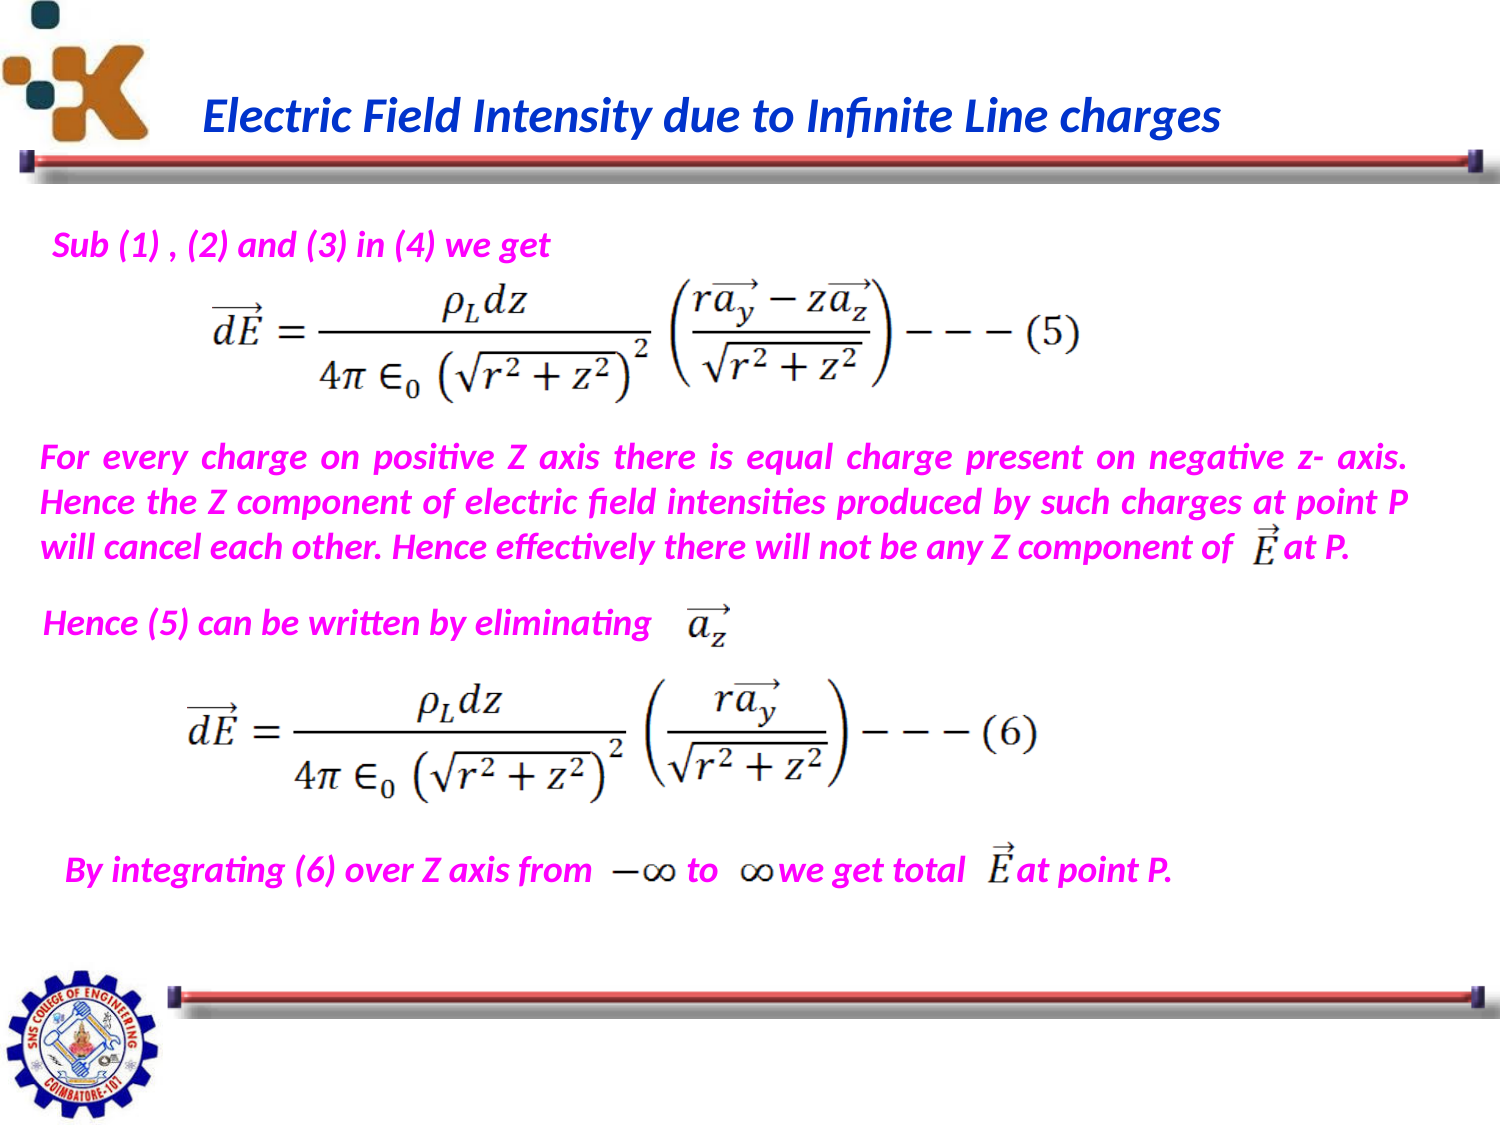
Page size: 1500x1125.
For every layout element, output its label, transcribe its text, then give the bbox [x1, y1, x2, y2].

picture [609, 847, 678, 905]
text_box By integrating (6) over Z axis from to we get total at point P. [49, 837, 985, 898]
picture [1252, 519, 1282, 585]
picture [987, 837, 1016, 902]
text_box Sub (1) , (2) and (3) in (4) we get [37, 213, 588, 273]
picture [187, 674, 1038, 813]
picture [0, 962, 1500, 1125]
text_box By integrating (6) over Z axis from to we get total at point P. [1016, 837, 1388, 898]
text_box For every charge on positive Z axis there is equal charge present on negative z- axis. Hence the Z component of electric field intensities produced by such charges at point P will cancel each other. Hence effectively there will not be any Z component of at P. [24, 424, 1425, 575]
picture [739, 847, 777, 905]
text_box Electric Field Intensity due to Infinite Line charges [187, 74, 1363, 135]
picture [687, 599, 730, 657]
picture [0, 0, 1500, 184]
picture [212, 274, 1082, 413]
text_box Hence (5) can be written by eliminating [28, 590, 738, 650]
